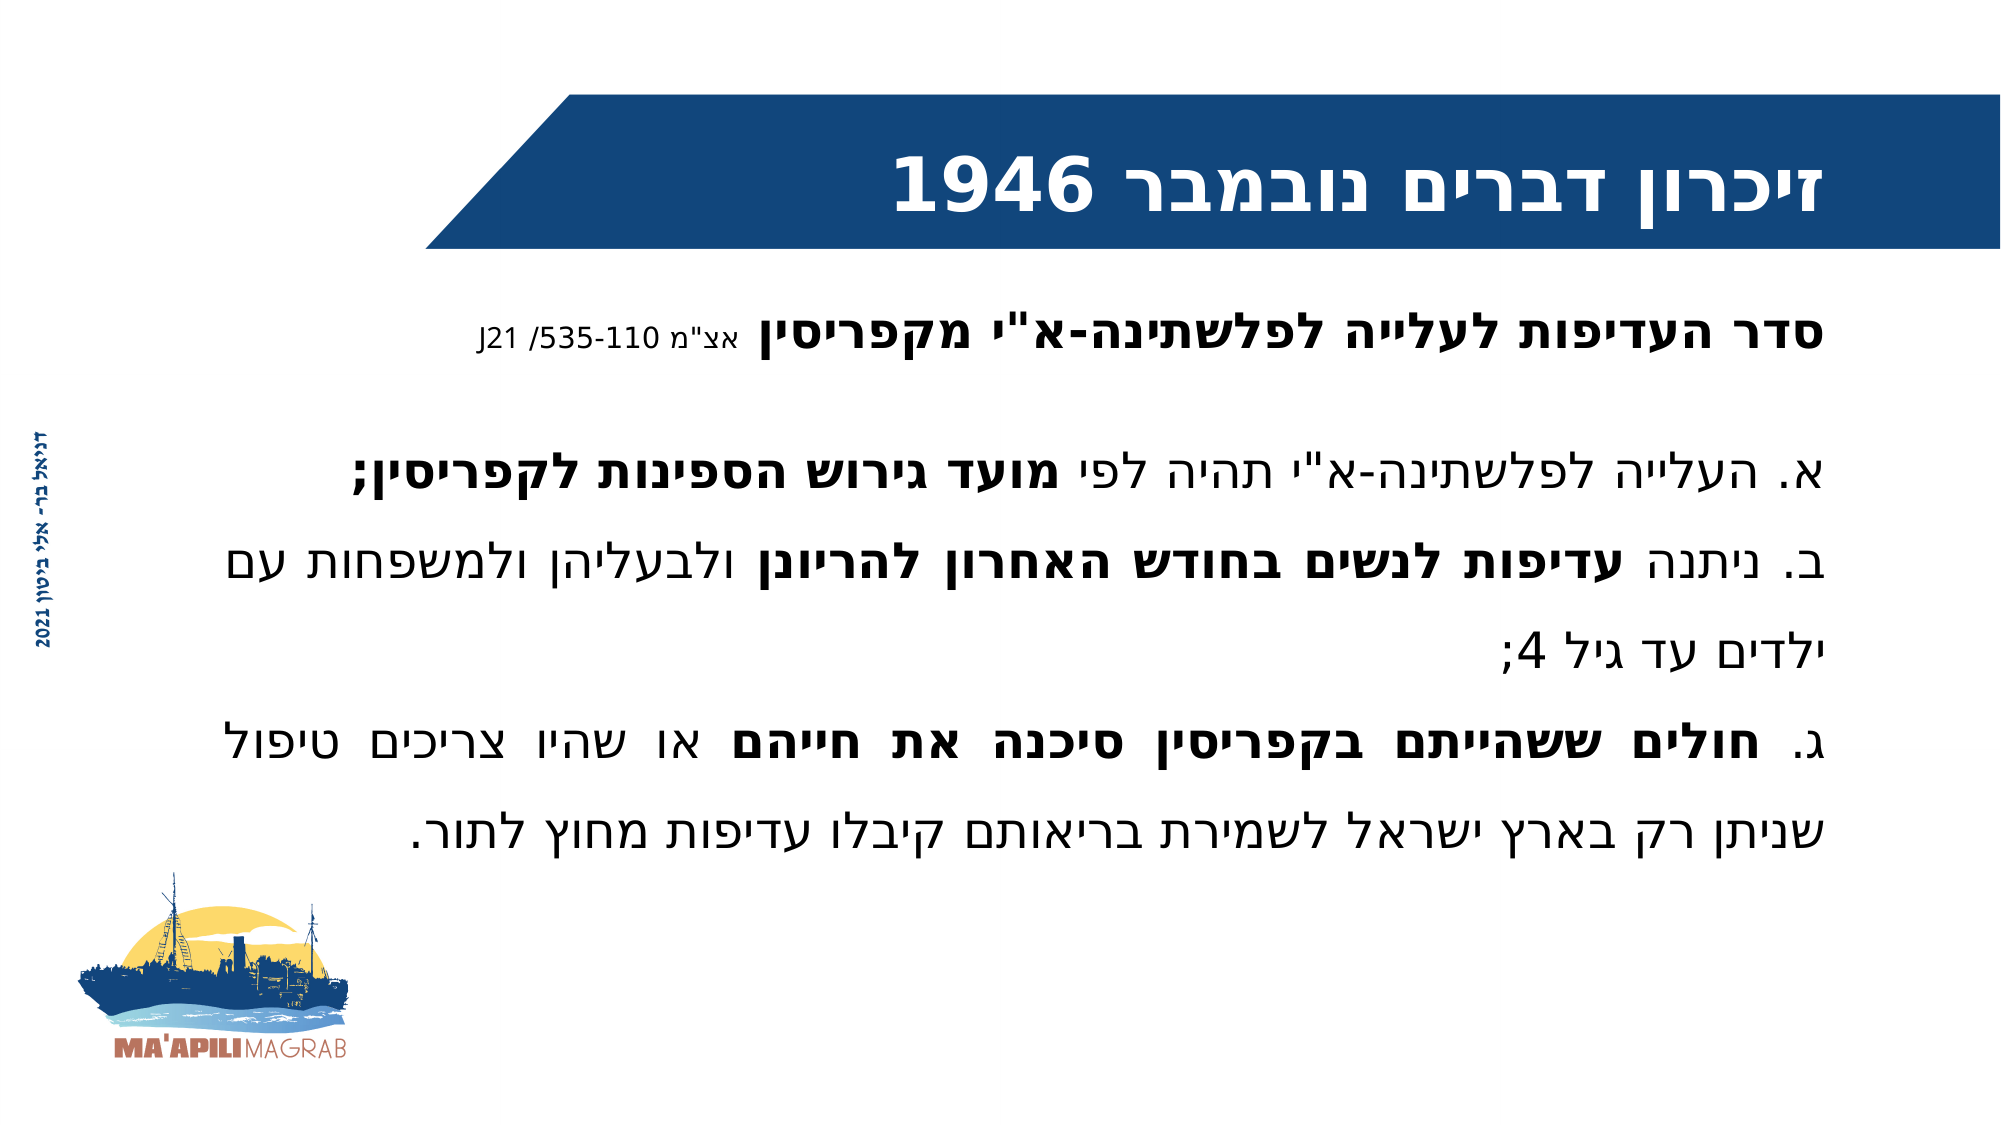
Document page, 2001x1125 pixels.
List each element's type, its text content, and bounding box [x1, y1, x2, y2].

picture [0, 0, 2001, 1125]
text_box זיכרון דברים נובמבר 1946 [724, 115, 1842, 234]
text_box סדר העדיפות לעלייה לפלשתינה-א"י מקפריסין אצ"מ 535-110/ J21 [336, 291, 1842, 366]
text_box א. העלייה לפלשתינה-א"י תהיה לפי מועד גירוש הספינות לקפריסין; ב. ניתנה עדיפות לנשים בחודש האחרון להריונן ולבעליהן ולמשפחות עם ילדים עד גיל 4; ג. חולים ששהייתם בקפריסין סיכנה את חייהם או שהיו צריכים טיפול שניתן רק בארץ ישראל לשמירת בריאותם קיבלו עדיפות מחוץ לתור. [209, 400, 1842, 866]
